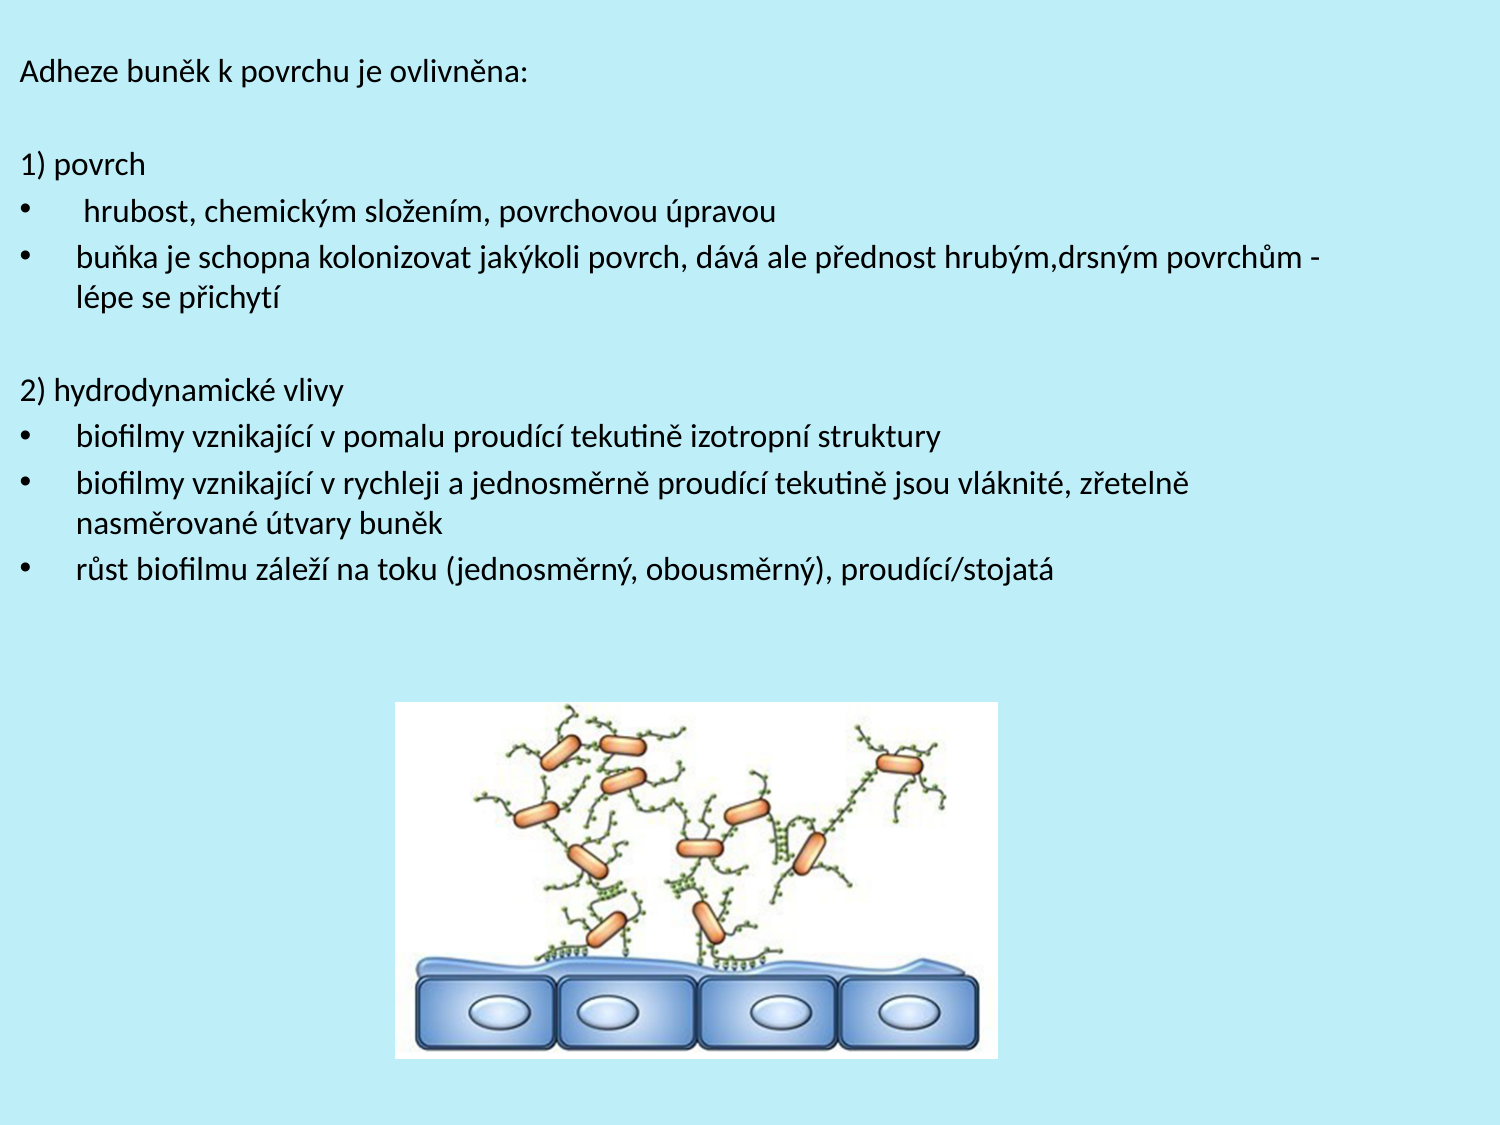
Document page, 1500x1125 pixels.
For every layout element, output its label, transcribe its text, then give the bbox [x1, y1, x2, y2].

picture [395, 702, 998, 1059]
list Adheze buněk k povrchu je ovlivněna: 1) povrch hrubost, chemickým složením, povrchovou úpravou buňka je schopna kolonizovat jakýkoli povrch, dává ale přednost hrubým,drsným povrchům - lépe se přichytí 2) hydrodynamické vlivy biofilmy vznikající v pomalu proudící tekutině izotropní struktury biofilmy vznikající v rychleji a jednosměrně proudící tekutině jsou vláknité, zřetelně nasměrované útvary buněk růst biofilmu záleží na toku (jednosměrný, obousměrný), proudící/stojatá [4, 41, 1355, 728]
